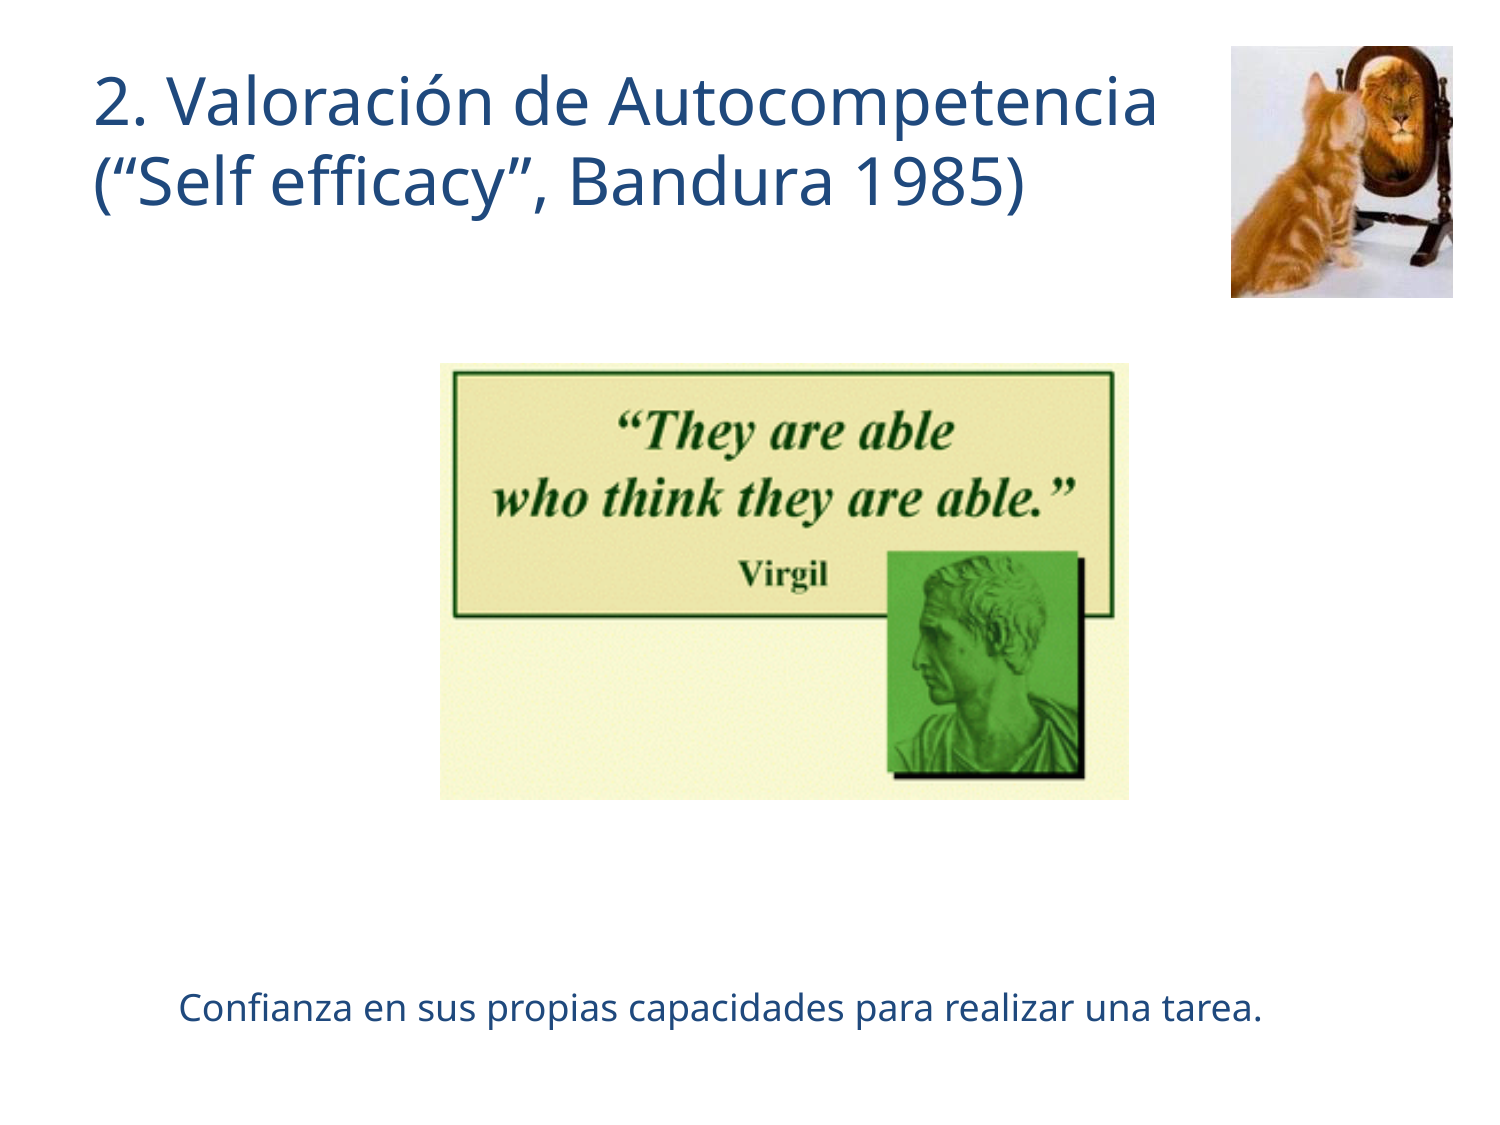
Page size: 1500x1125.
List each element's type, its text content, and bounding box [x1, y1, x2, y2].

text_box Confianza en sus propias capacidades para realizar una tarea. [163, 976, 1279, 1037]
picture [1230, 46, 1453, 298]
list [417, 363, 1152, 801]
title 2. Valoración de Autocompetencia (“Self efficacy”, Bandura 1985) [78, 45, 1231, 233]
